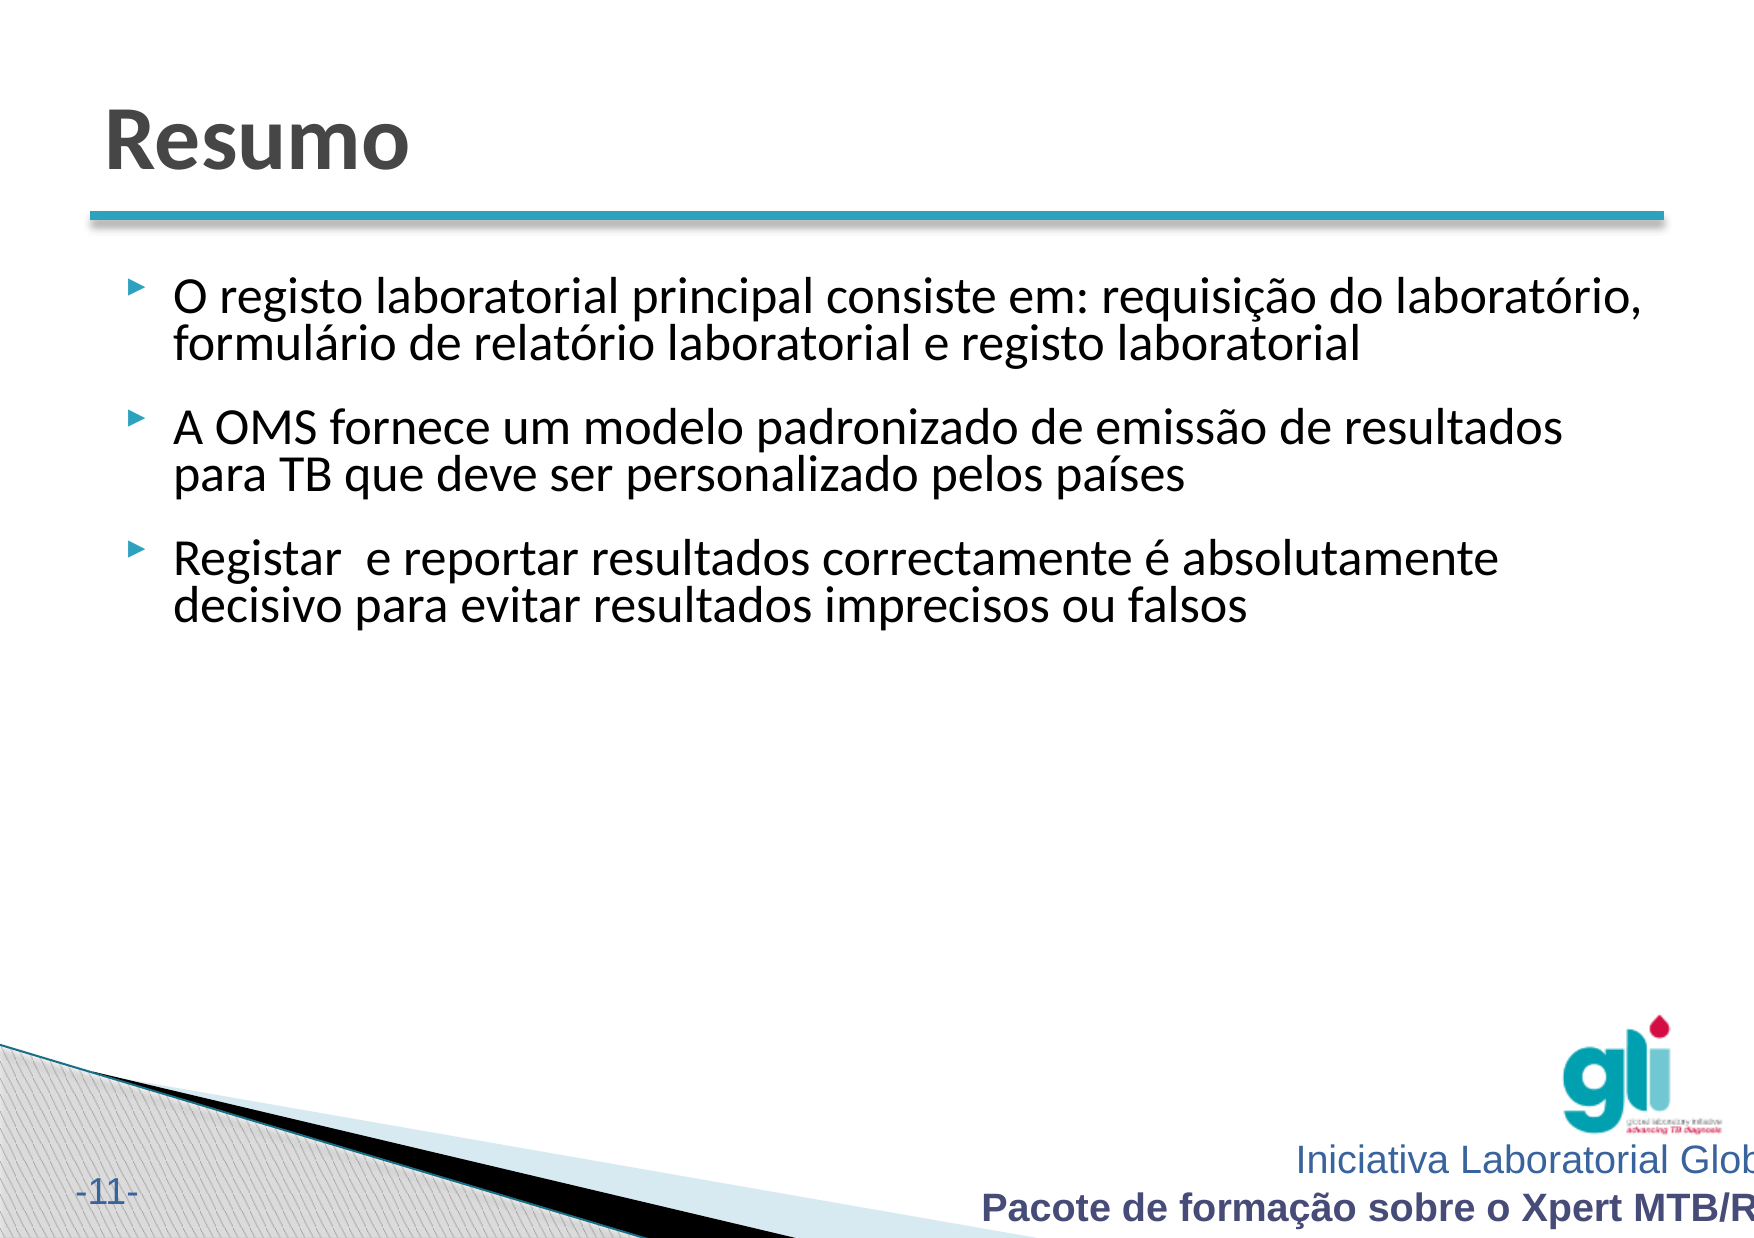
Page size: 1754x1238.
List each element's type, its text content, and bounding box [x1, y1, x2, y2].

picture [1553, 1011, 1727, 1139]
title Resumo [87, 49, 1666, 216]
list O registo laboratorial principal consiste em: requisição do laboratório, formulário de relatório laboratorial e registo laboratorial A OMS fornece um modelo padronizado de emissão de resultados para TB que deve ser personalizado pelos países Registar e reportar resultados correctamente é absolutamente decisivo para evitar resultados imprecisos ou falsos [87, 267, 1666, 996]
